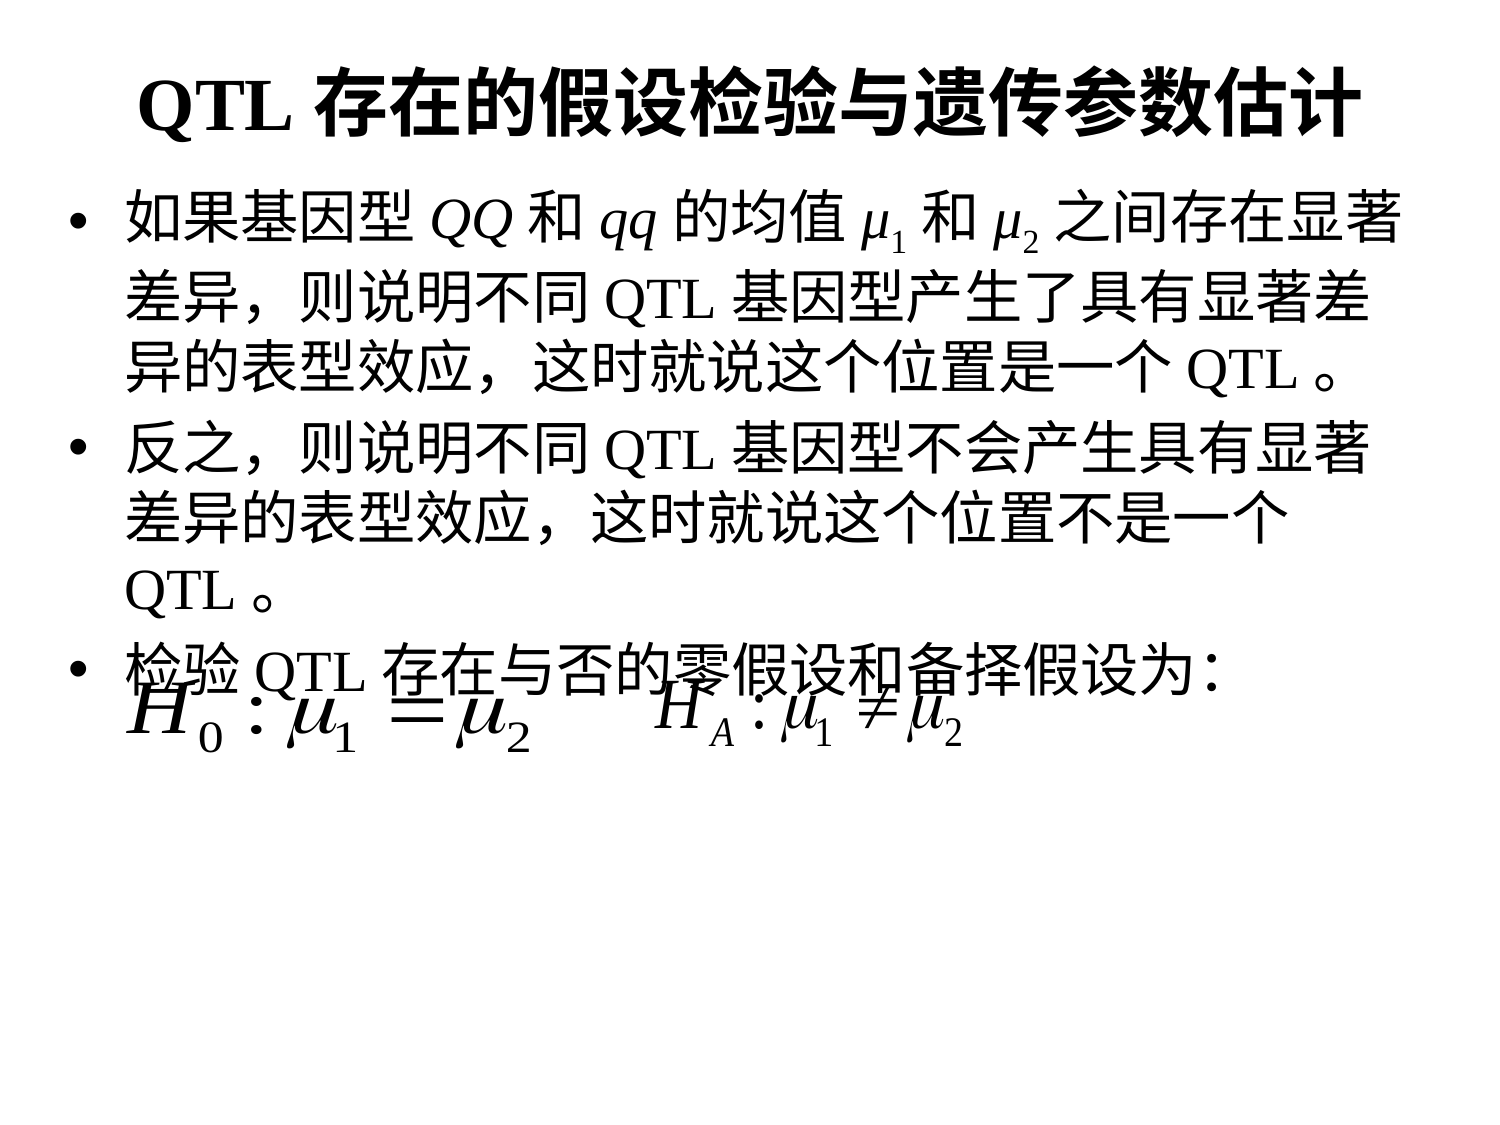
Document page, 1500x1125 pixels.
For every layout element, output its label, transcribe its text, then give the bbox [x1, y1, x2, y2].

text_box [111, 656, 550, 773]
title QTL存在的假设检验与遗传参数估计 [75, 42, 1425, 159]
list 如果基因型QQ和qq的均值μ1和μ2之间存在显著差异，则说明不同QTL基因型产生了具有显著差异的表型效应，这时就说这个位置是一个QTL。 反之，则说明不同QTL基因型不会产生具有显著差异的表型效应，这时就说这个位置不是一个QTL。 检验QTL存在与否的零假设和备择假设为： [53, 172, 1436, 646]
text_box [643, 656, 975, 759]
